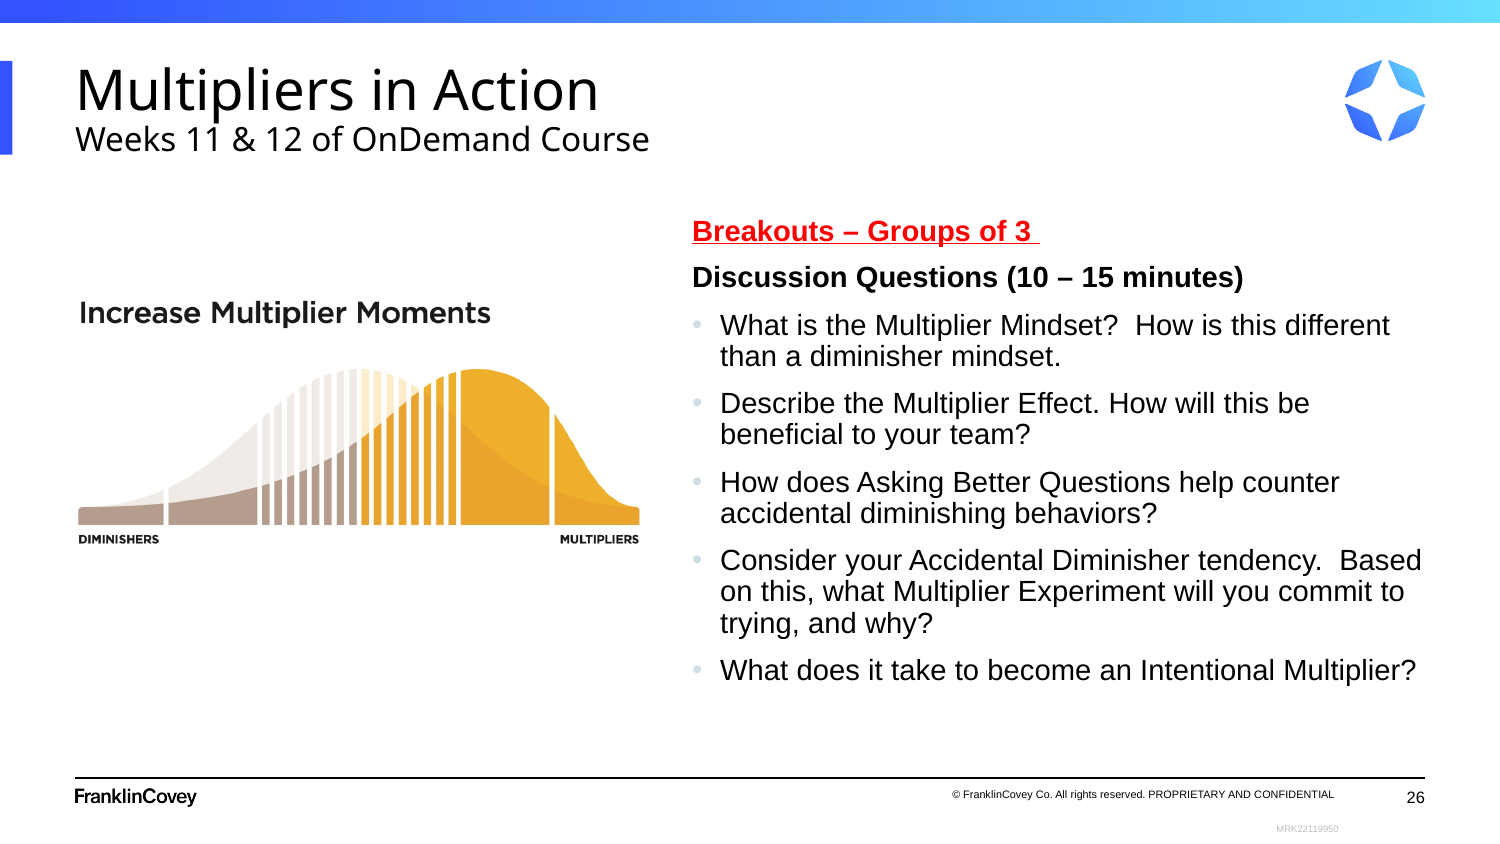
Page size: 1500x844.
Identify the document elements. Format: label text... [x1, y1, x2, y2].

picture [75, 788, 197, 807]
picture [60, 287, 650, 557]
list Breakouts – Groups of 3 Discussion Questions (10 – 15 minutes) What is the Multiplier Mindset? How is this different than a diminisher mindset. Describe the Multiplier Effect. How will this be beneficial to your team? How does Asking Better Questions help counter accidental diminishing behaviors? Consider your Accidental Diminisher tendency. Based on this, what Multiplier Experiment will you commit to trying, and why? What does it take to become an Intentional Multiplier? [692, 215, 1425, 788]
title Multipliers in Action Weeks 11 & 12 of OnDemand Course [75, 62, 1425, 210]
slide_number 26 [1368, 787, 1426, 833]
